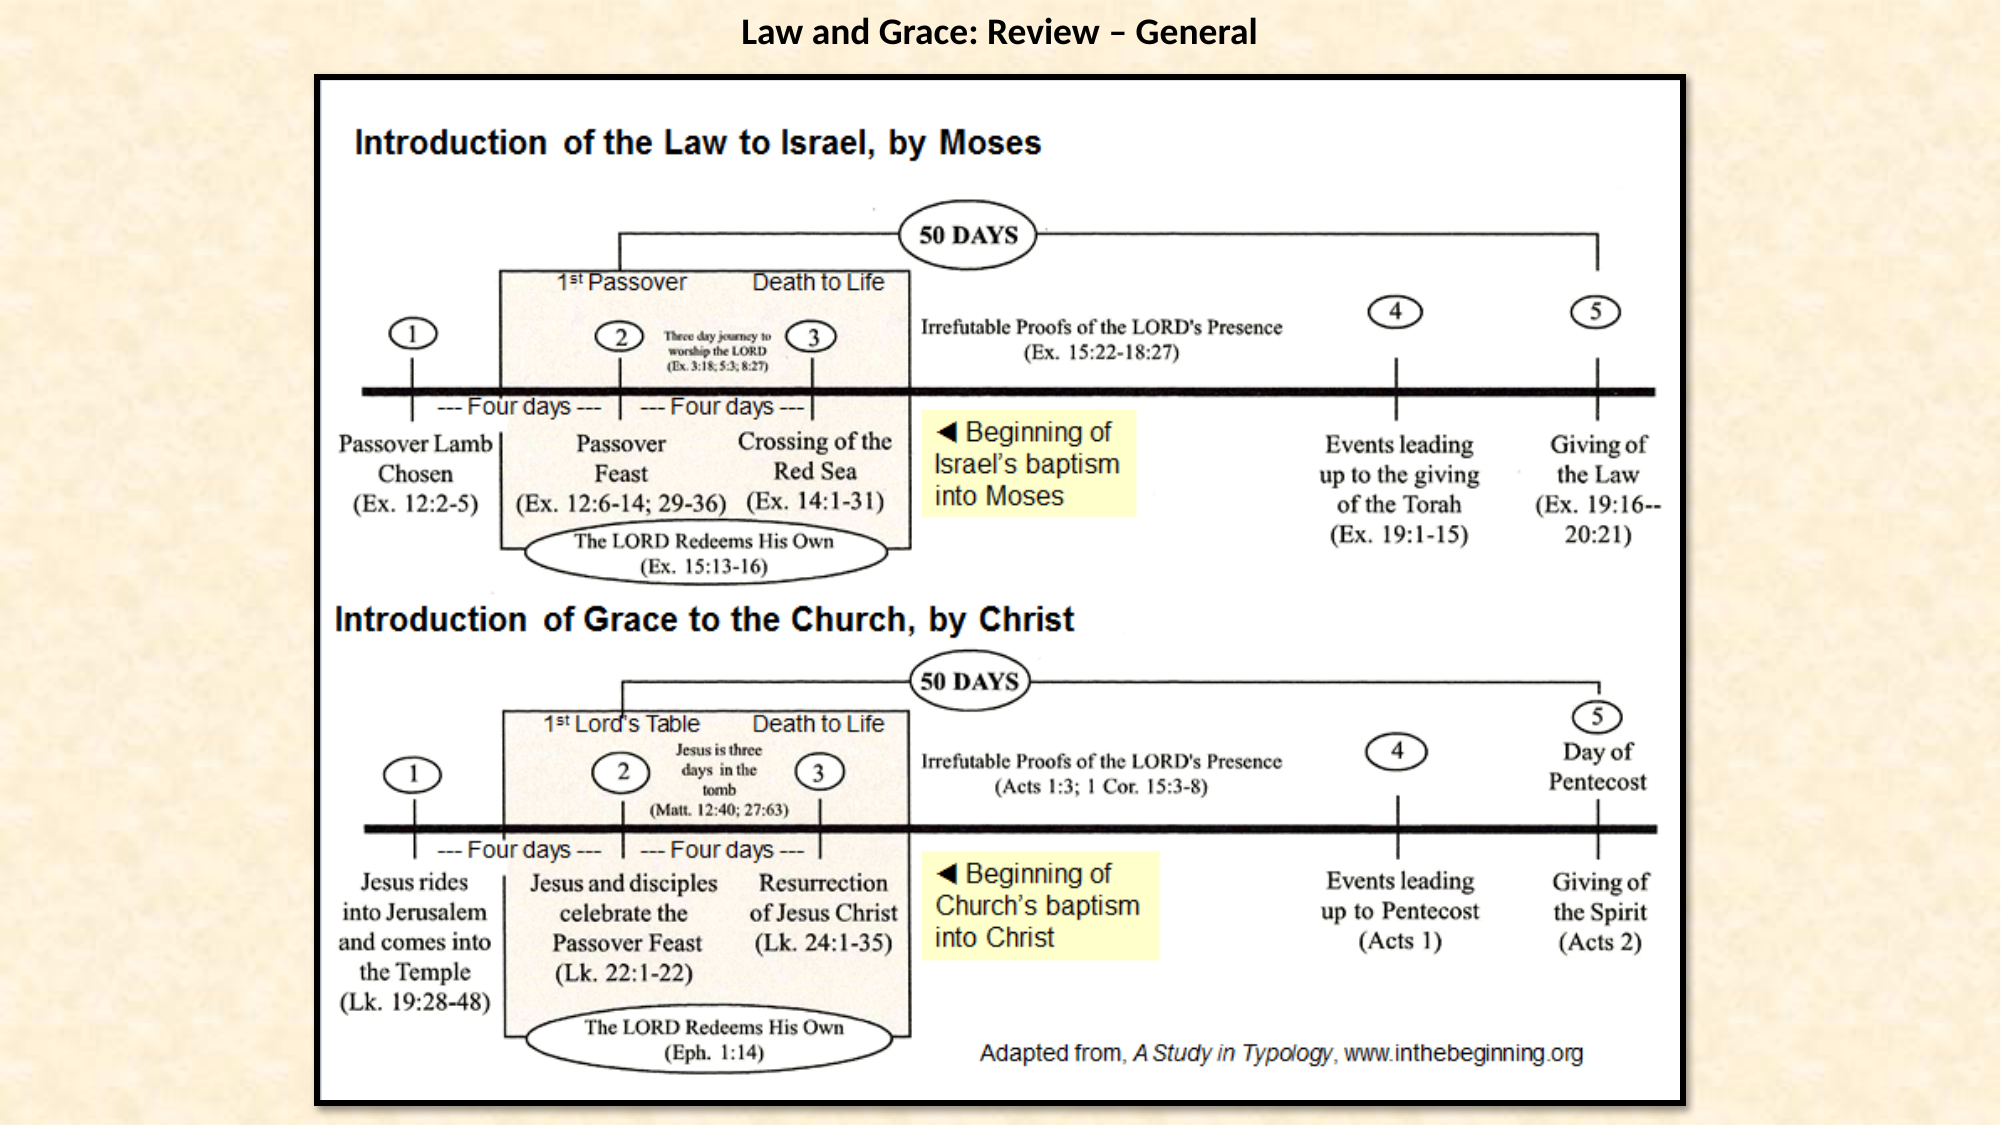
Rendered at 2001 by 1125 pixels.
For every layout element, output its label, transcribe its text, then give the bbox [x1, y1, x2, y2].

text_box Law and Grace: Review – General [339, 0, 1660, 60]
picture [0, 0, 2001, 1125]
